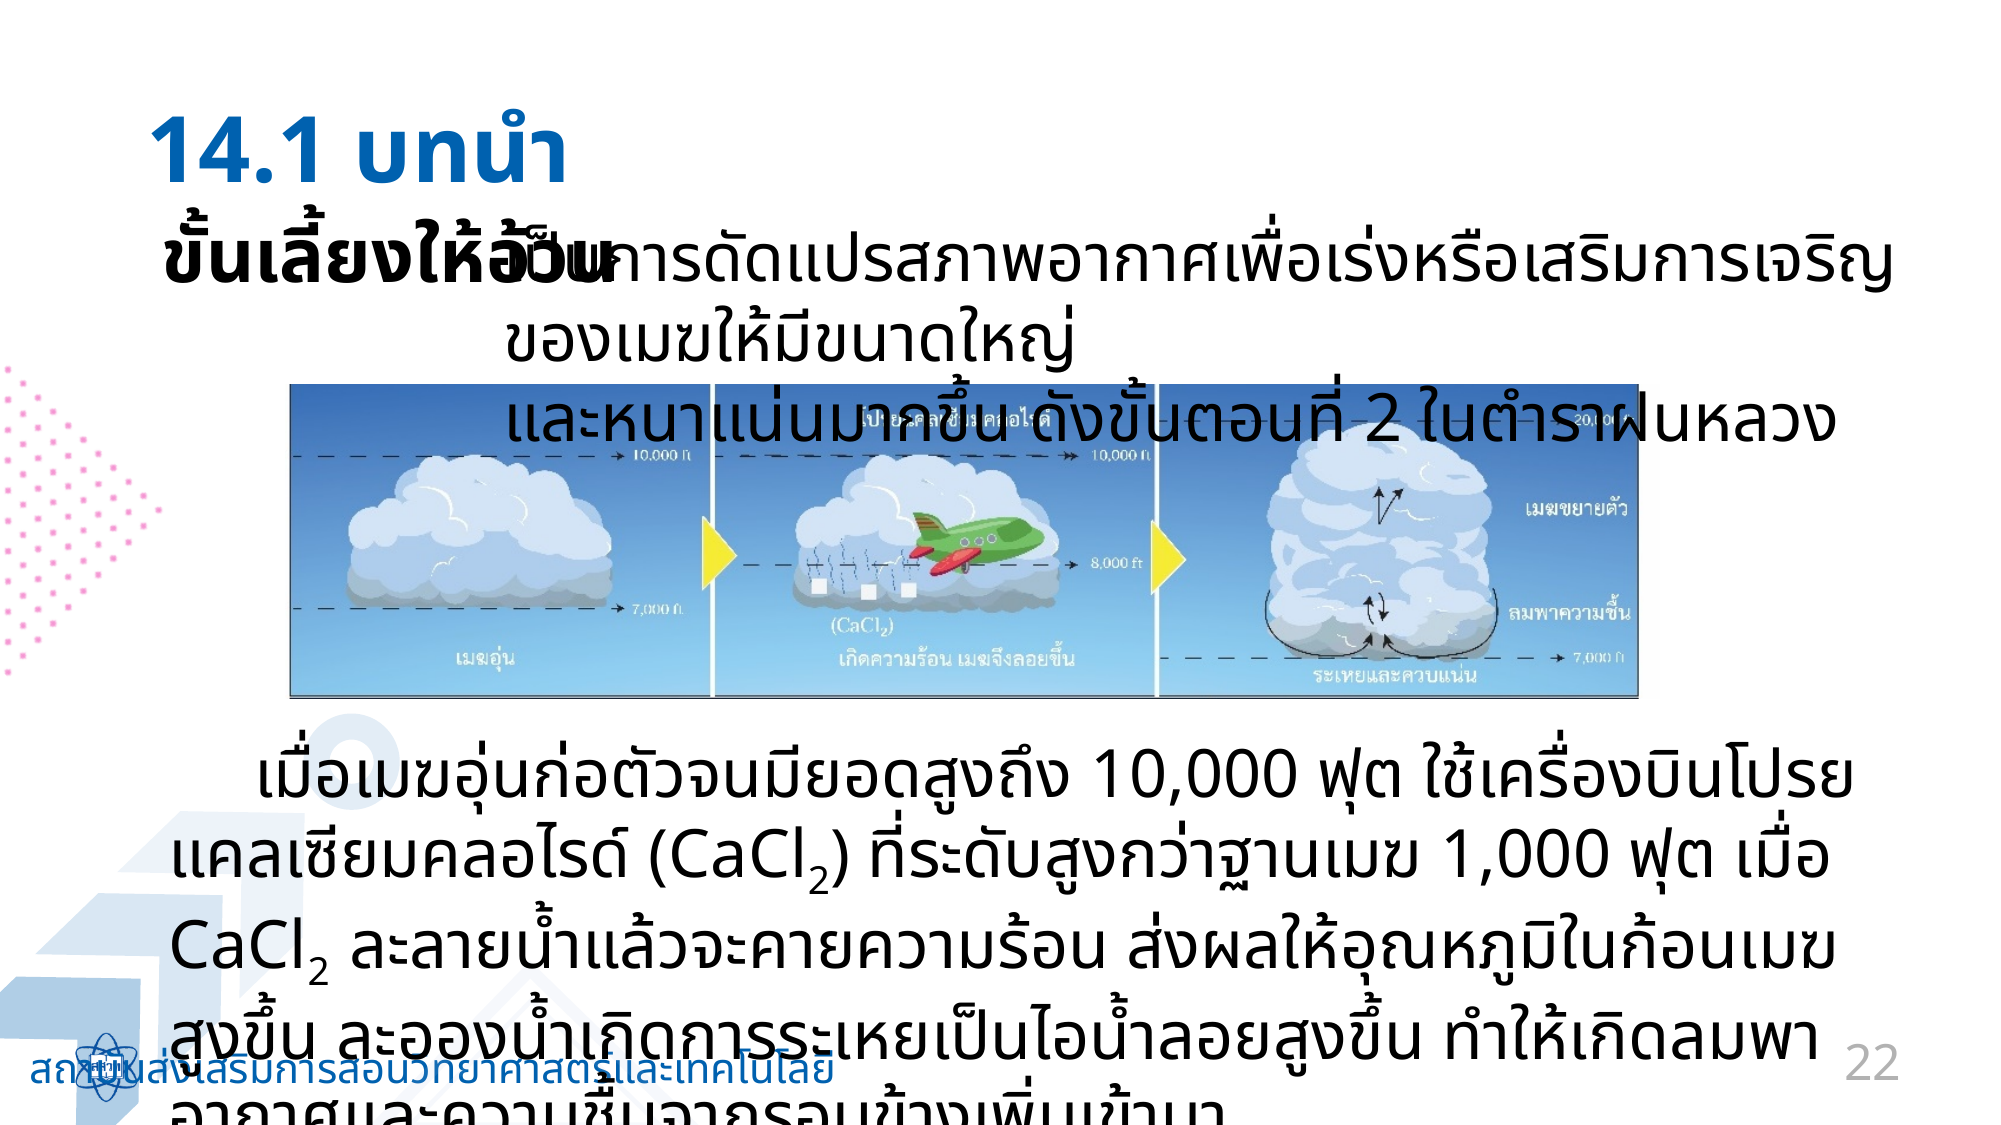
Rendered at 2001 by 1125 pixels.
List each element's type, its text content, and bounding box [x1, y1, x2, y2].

text_box เป็นการดัดแปรสภาพอากาศเพื่อเร่งหรือเสริมการเจริญของเมฆให้มีขนาดใหญ่ และหนาแน่นมากขึ้น ดังขั้นตอนที่ 2 ในตำราฝนหลวง [488, 207, 2000, 462]
picture [70, 1031, 142, 1103]
picture [285, 384, 1660, 699]
text_box ขั้นเลี้ยงให้อ้วน [147, 200, 665, 306]
text_box เมื่อเมฆอุ่นก่อตัวจนมียอดสูงถึง 10,000 ฟุต ใช้เครื่องบินโปรยแคลเซียมคลอไรด์ (CaCl2) ที่ระดับสูงกว่าฐานเมฆ 1,000 ฟุต เมื่อ CaCl2 ละลายน้ำแล้วจะคายความร้อน ส่งผลให้อุณหภูมิในก้อนเมฆสูงขึ้น ละอองน้ำเกิดการระเหยเป็นไอน้ำลอยสูงขึ้น ทำให้เกิดลมพาอากาศและความชื้นจากรอบข้างเพิ่มเข้ามา [153, 723, 1881, 1125]
slide_number 22 [1881, 1034, 1917, 1095]
picture [0, 365, 163, 677]
title 14.1 บทนำ [131, 82, 1967, 217]
